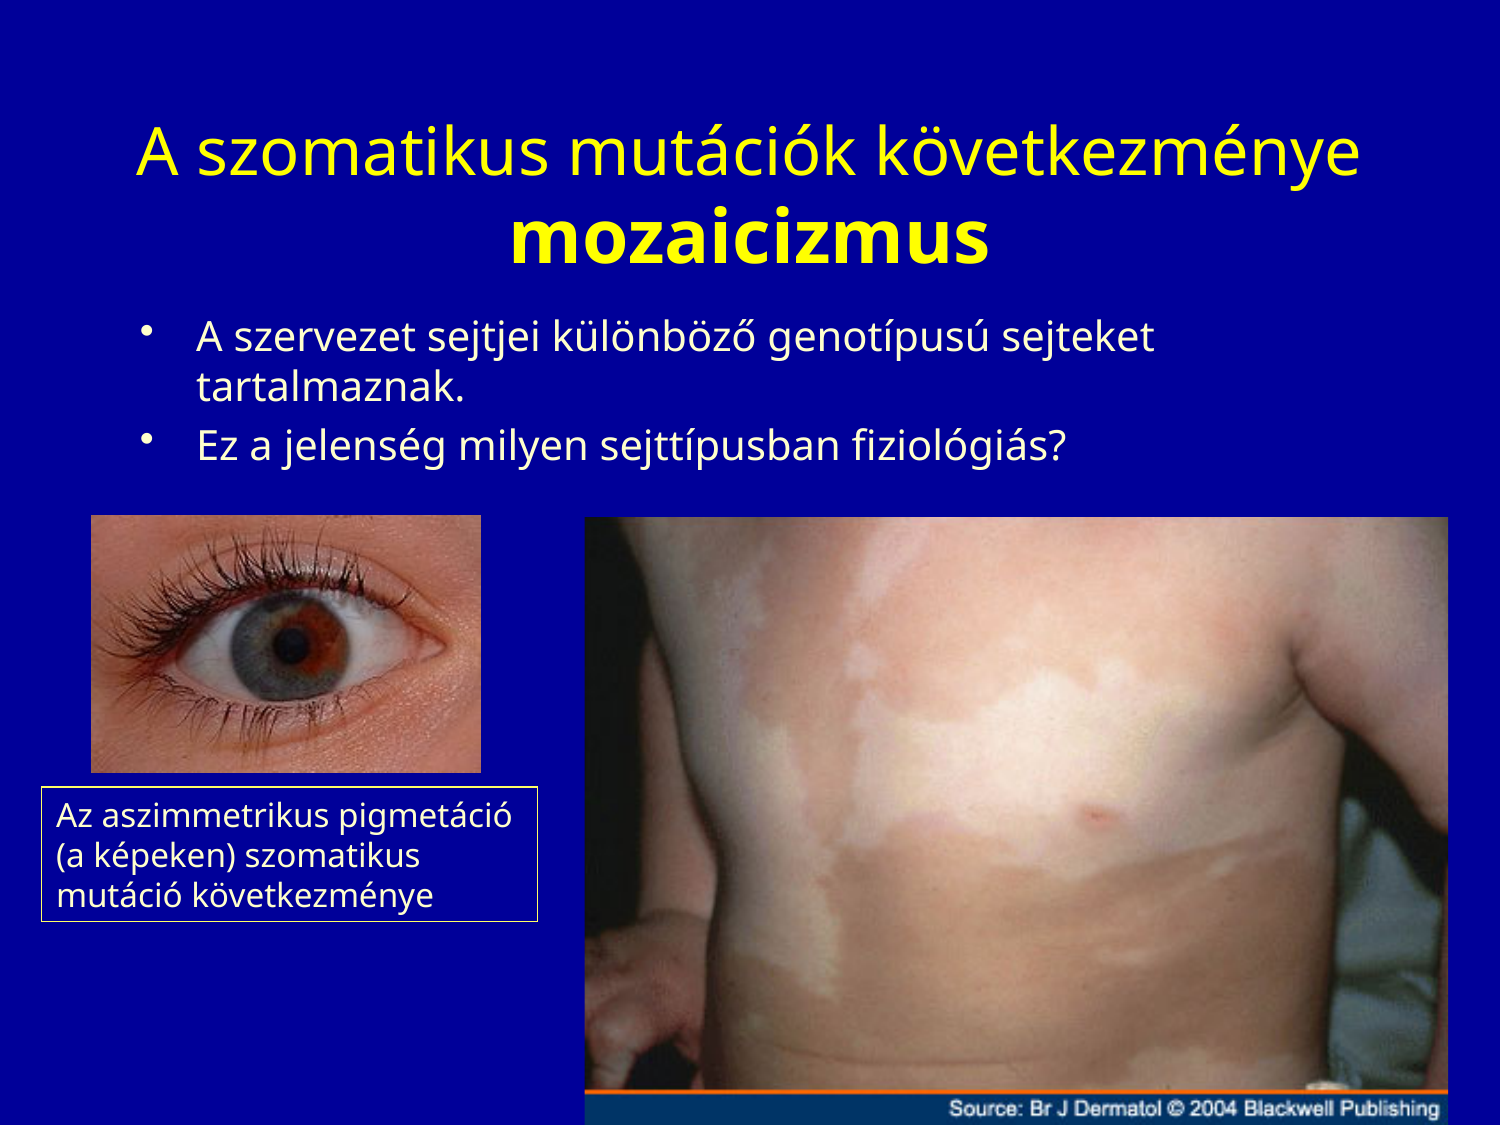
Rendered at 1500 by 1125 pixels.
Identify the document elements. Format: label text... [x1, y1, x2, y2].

picture [584, 517, 1449, 1125]
text_box Az aszimmetrikus pigmetáció (a képeken) szomatikus mutáció következménye [41, 786, 538, 922]
list A szervezet sejtjei különböző genotípusú sejteket tartalmaznak. Ez a jelenség milyen sejttípusban fiziológiás? [124, 302, 1400, 635]
title A szomatikus mutációk következménye mozaicizmus [112, 99, 1388, 288]
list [90, 515, 482, 773]
